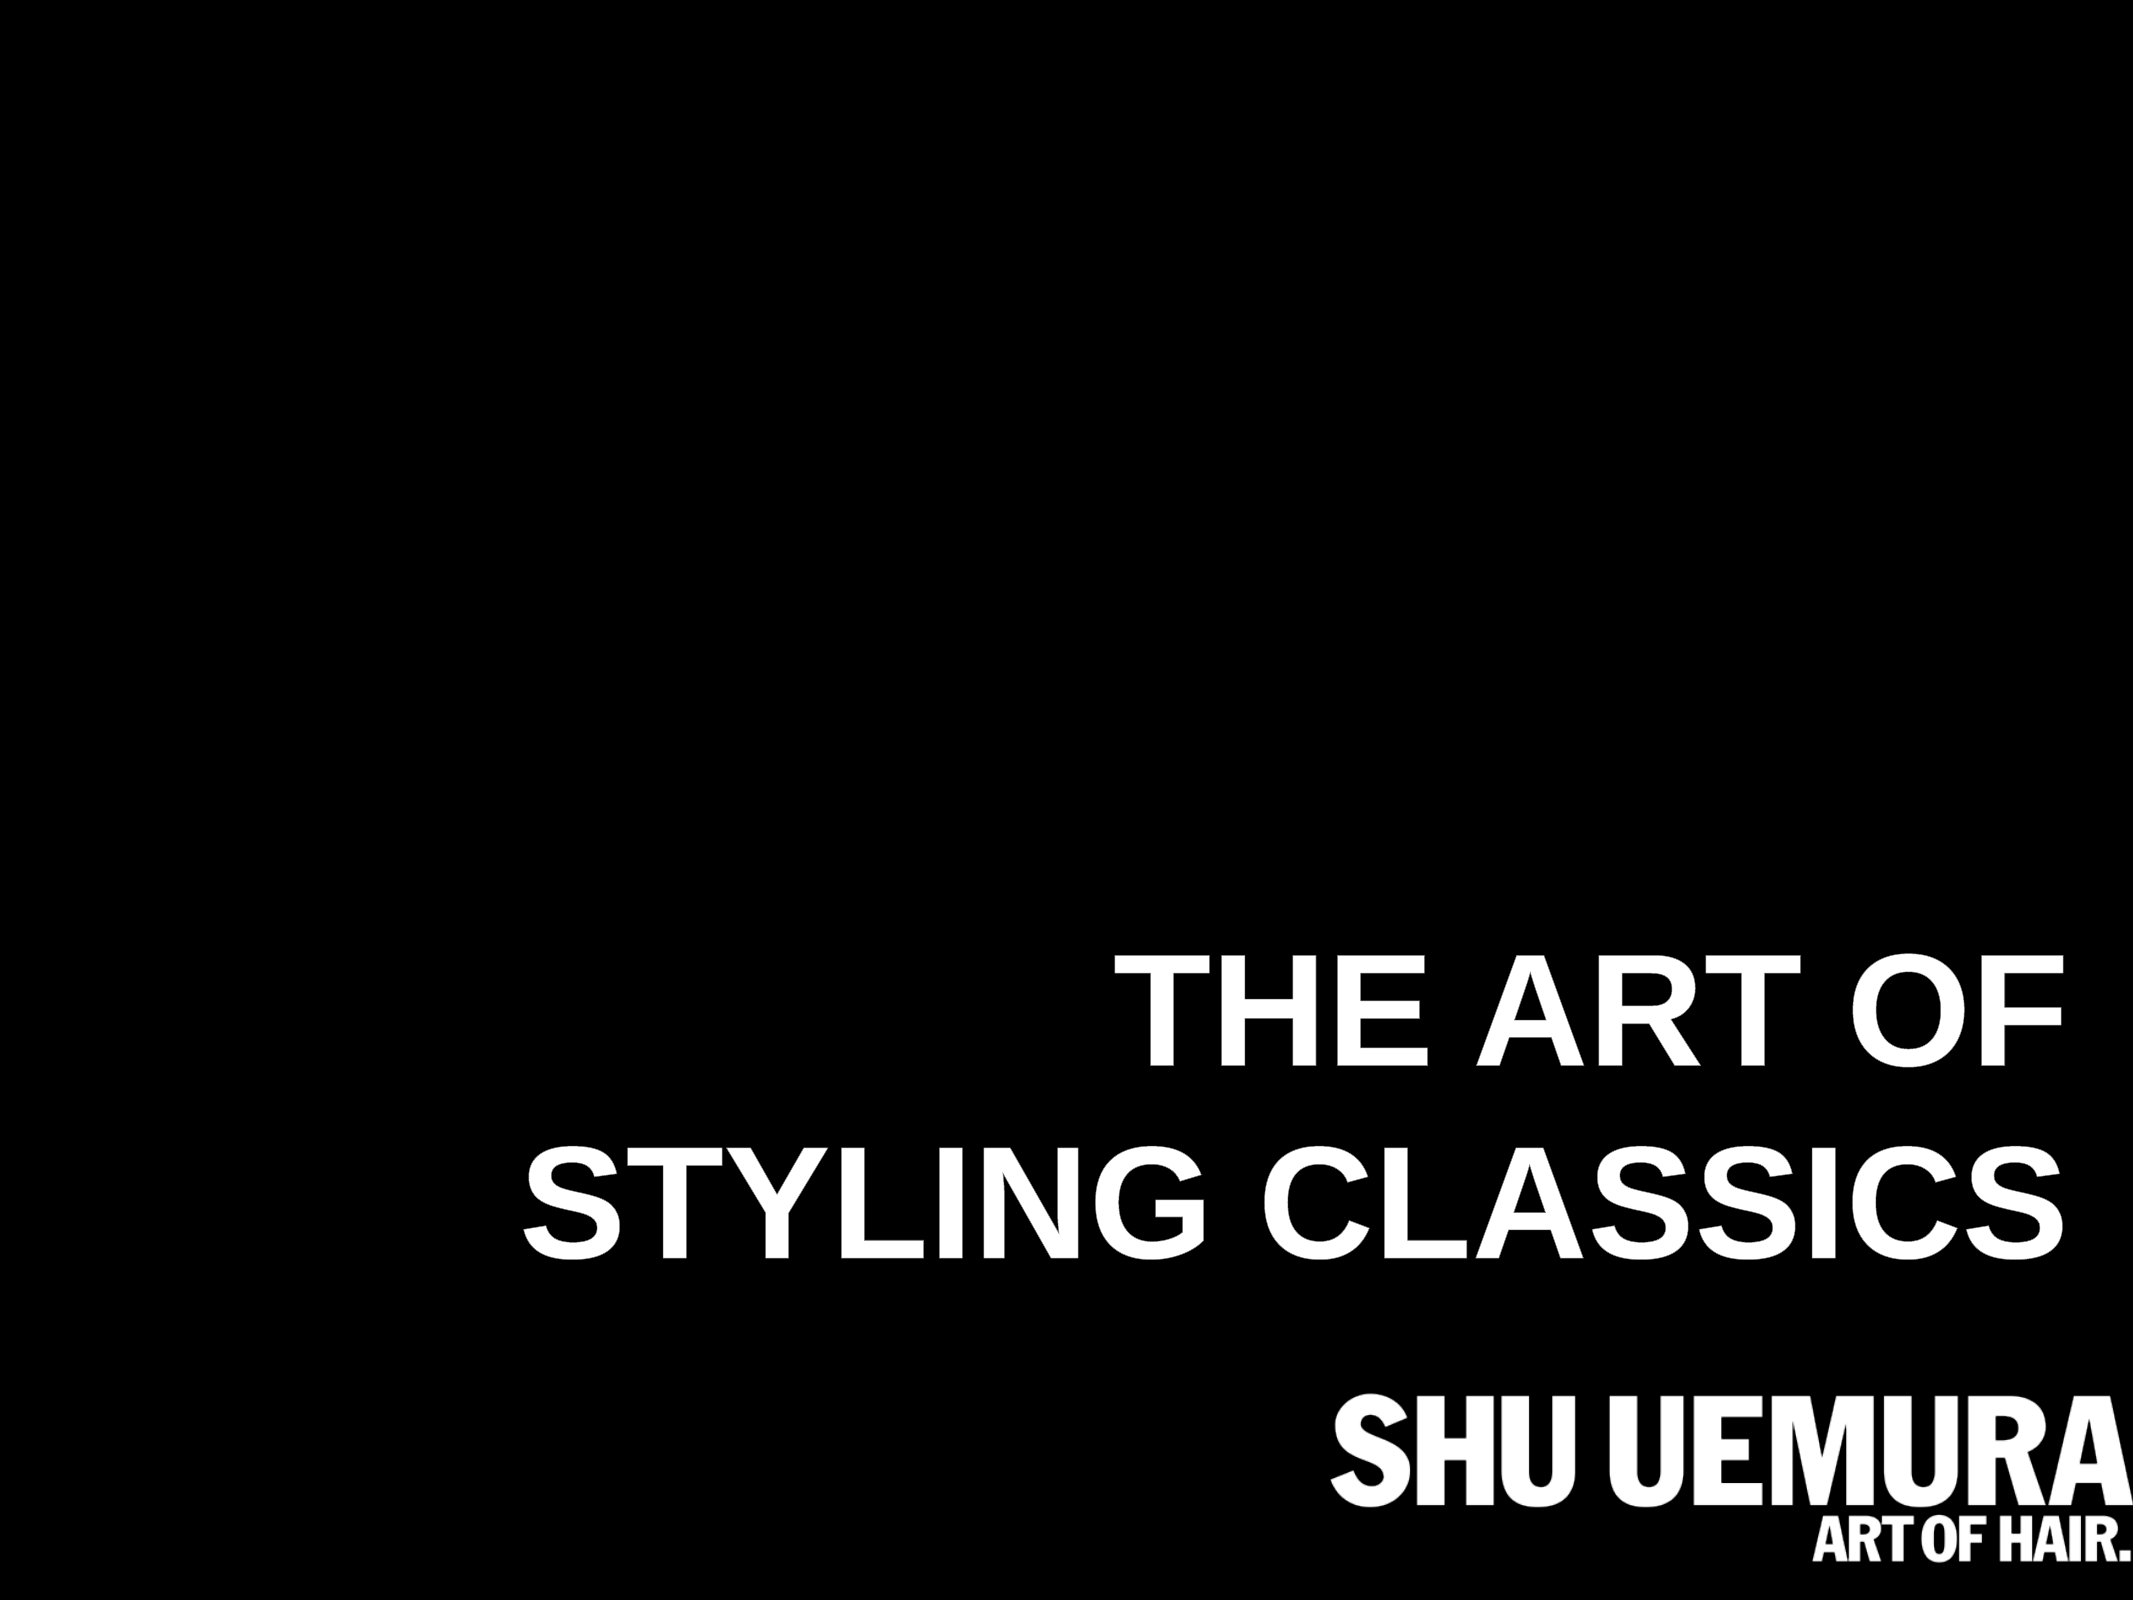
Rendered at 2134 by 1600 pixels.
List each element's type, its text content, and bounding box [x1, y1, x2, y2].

picture [1309, 1387, 2134, 1569]
text_box THE ART OF STYLING CLASSICS [314, 894, 2092, 1301]
